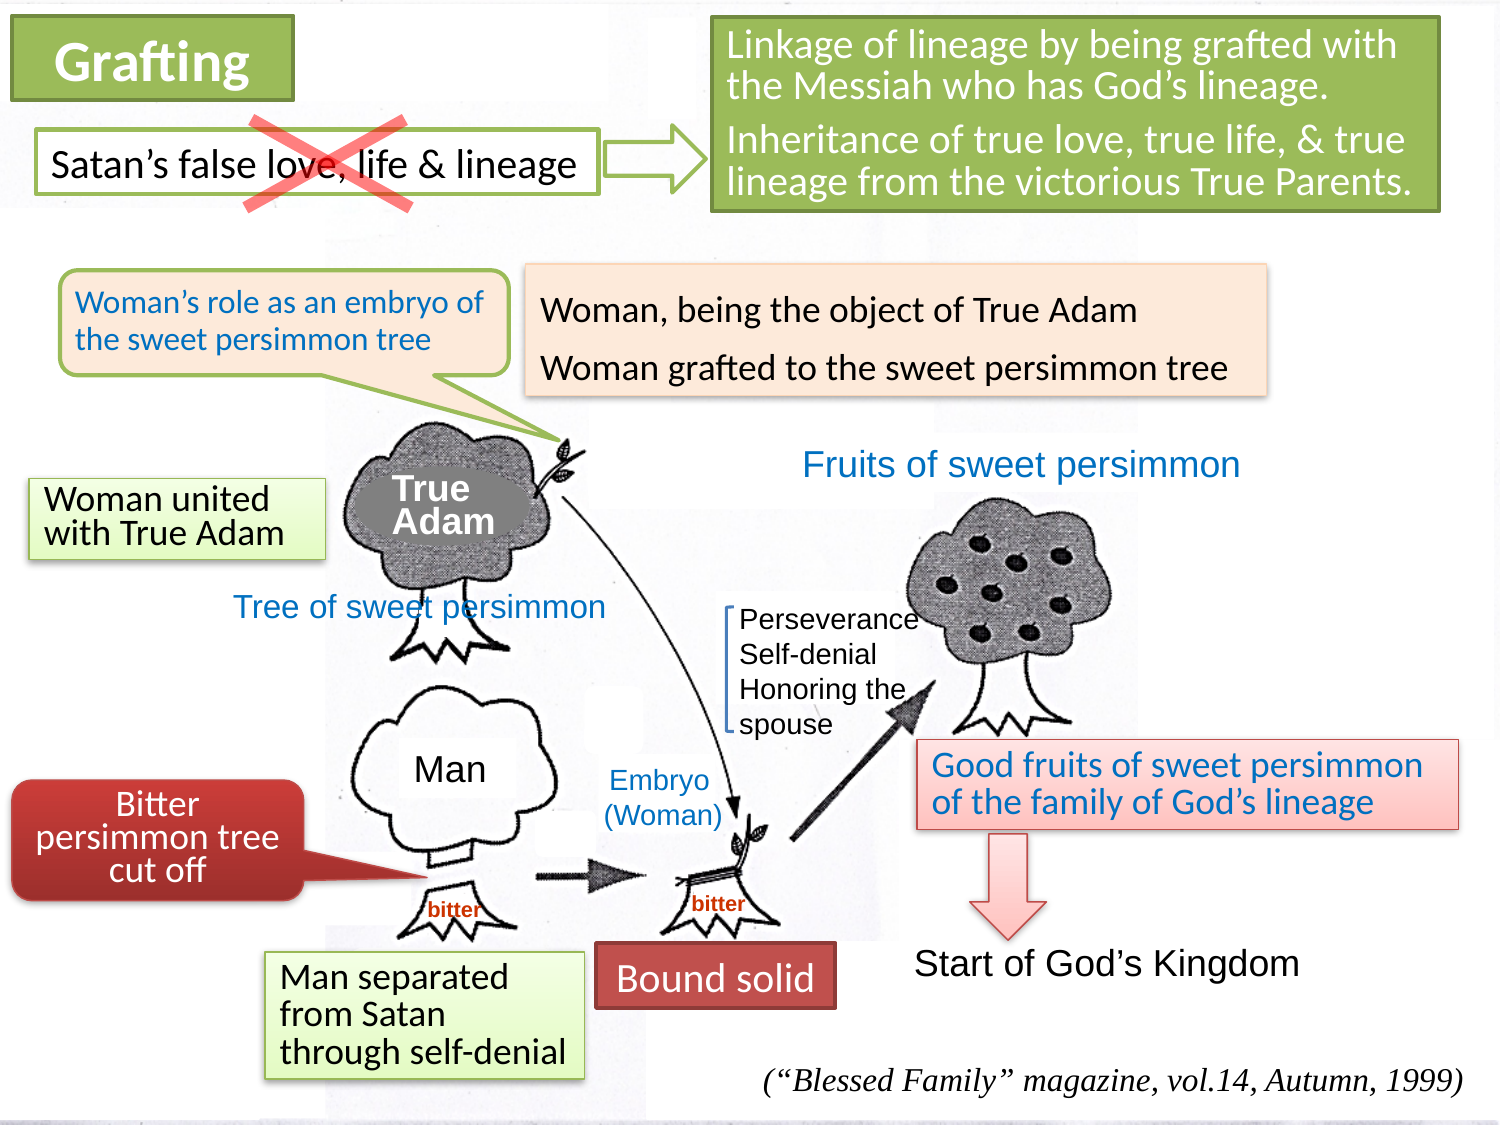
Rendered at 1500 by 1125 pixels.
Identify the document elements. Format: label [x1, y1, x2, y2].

text_box [59, 269, 510, 376]
text_box [245, 119, 411, 209]
text_box [0, 3, 1500, 1119]
